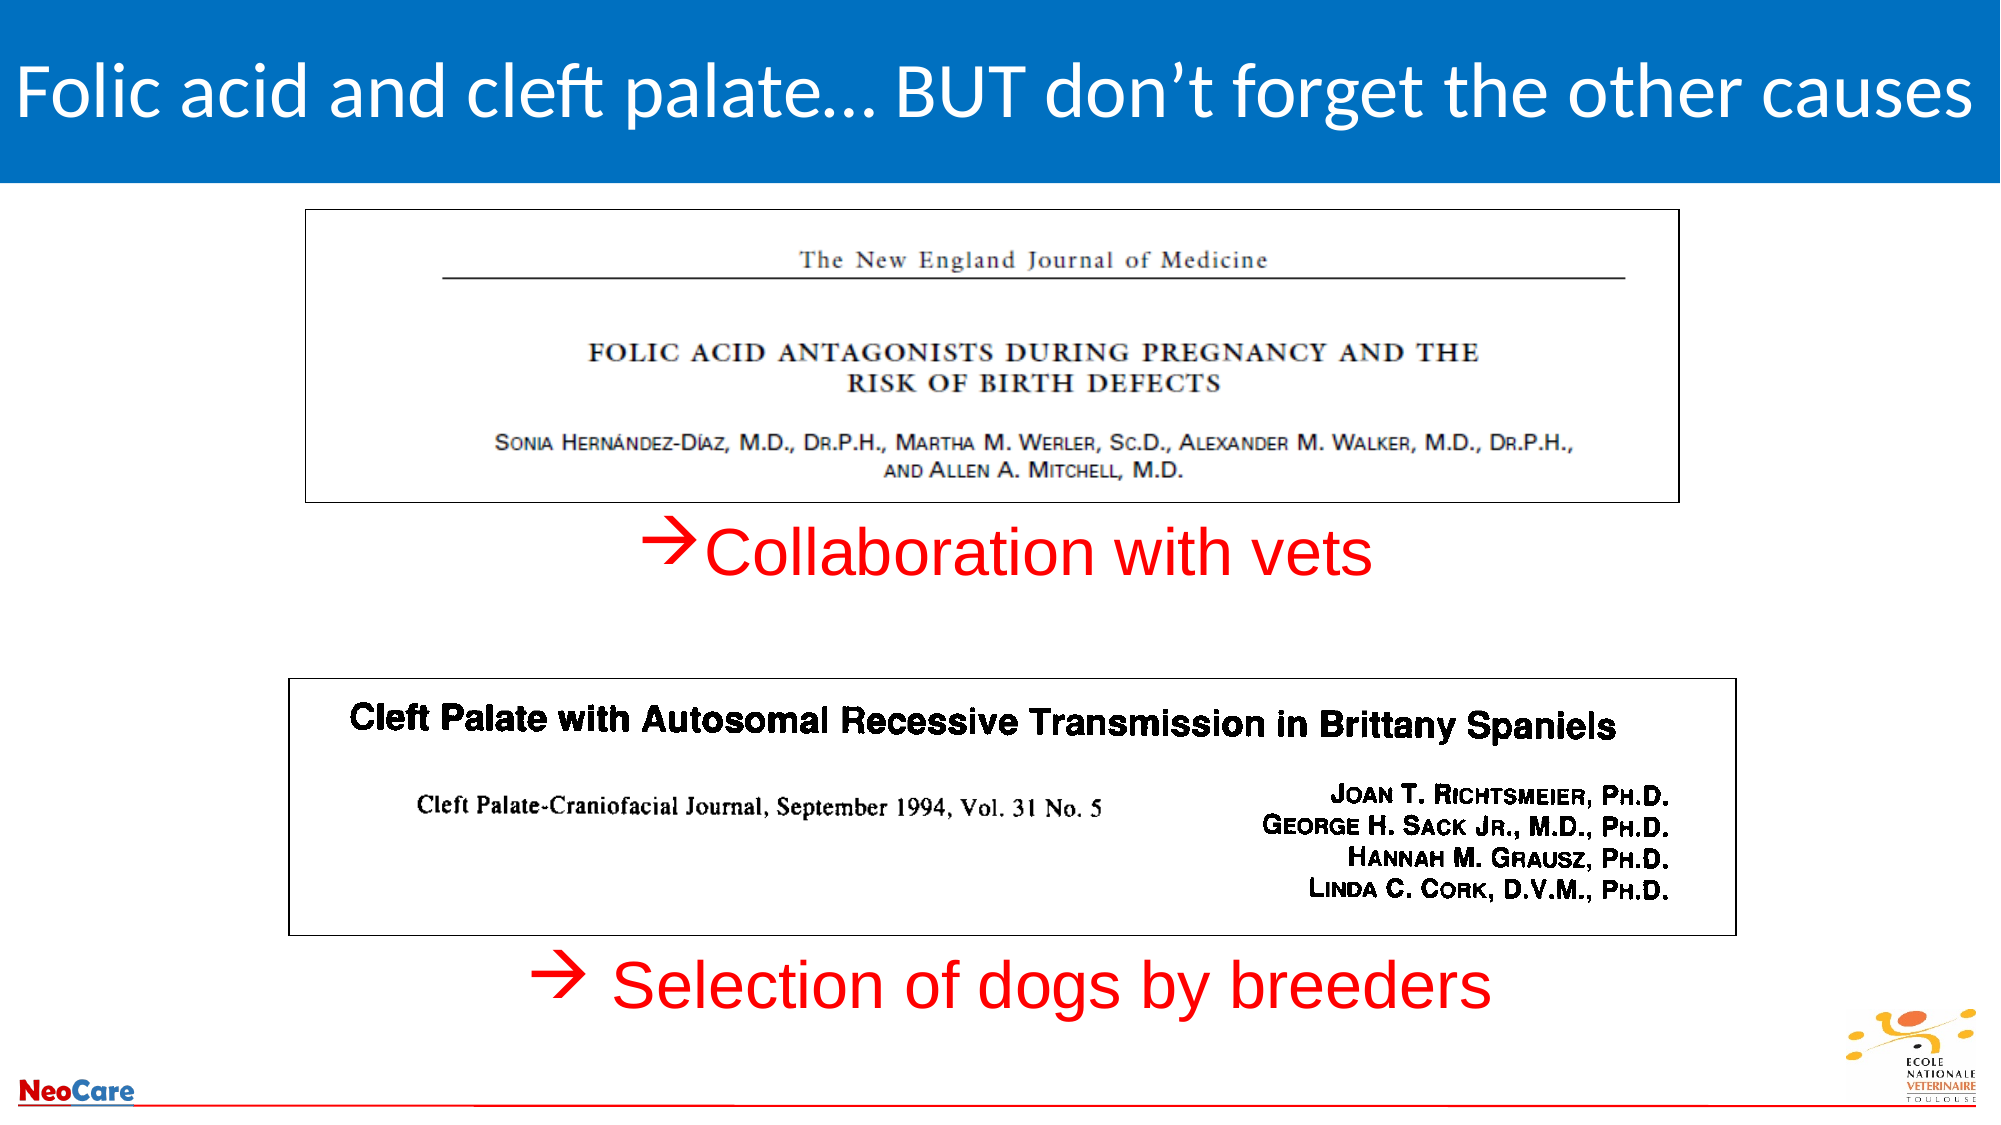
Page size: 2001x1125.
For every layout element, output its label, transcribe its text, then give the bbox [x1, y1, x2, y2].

text_box Collaboration with vets [303, 501, 1709, 596]
picture [1846, 1009, 1976, 1102]
picture [306, 210, 1679, 502]
title Folic acid and cleft palate… BUT don’t forget the other causes [0, 0, 2000, 184]
picture [289, 678, 1736, 935]
text_box Selection of dogs by breeders [307, 936, 1713, 1030]
picture [0, 1062, 154, 1125]
